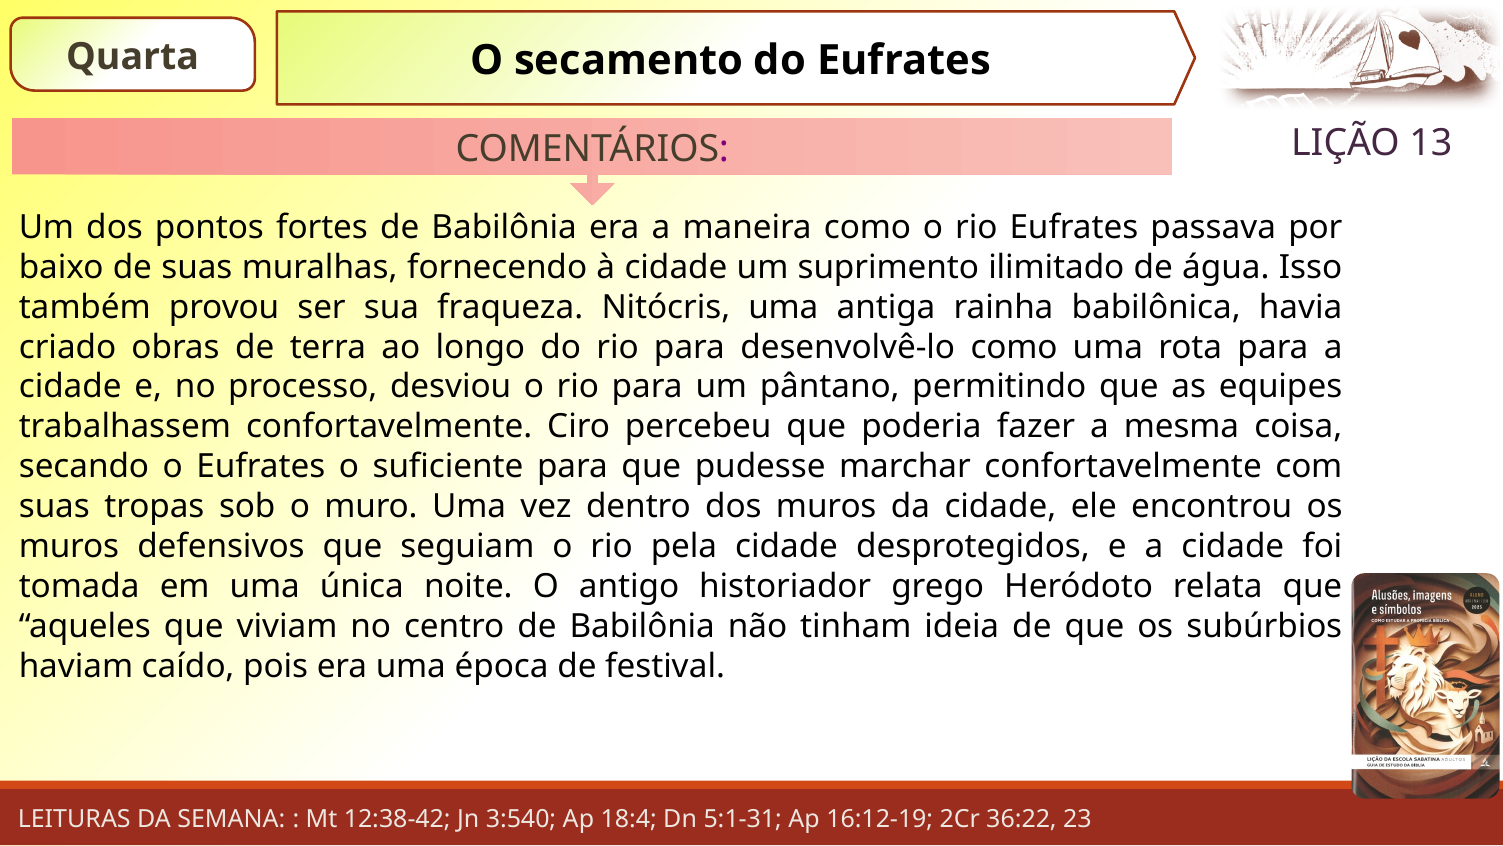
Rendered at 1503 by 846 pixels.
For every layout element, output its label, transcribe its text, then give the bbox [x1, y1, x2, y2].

text_box LEITURAS DA SEMANA: : Mt 12:38-42; Jn 3:540; Ap 18:4; Dn 5:1-31; Ap 16:12-19; 2Cr 36:22, 23 [3, 794, 1421, 840]
text_box Um dos pontos fortes de Babilônia era a maneira como o rio Eufrates passava por baixo de suas muralhas, fornecendo à cidade um suprimento ilimitado de água. Isso também provou ser sua fraqueza. Nitócris, uma antiga rainha babilônica, havia criado obras de terra ao longo do rio para desenvolvê-lo como uma rota para a cidade e, no processo, desviou o rio para um pântano, permitindo que as equipes trabalhassem confortavelmente. Ciro percebeu que poderia fazer a mesma coisa, secando o Eufrates o suficiente para que pudesse marchar confortavelmente com suas tropas sob o muro. Uma vez dentro dos muros da cidade, ele encontrou os muros defensivos que seguiam o rio pela cidade desprotegidos, e a cidade foi tomada em uma única noite. O antigo historiador grego Heródoto relata que “aqueles que viviam no centro de Babilônia não tinham ideia de que os subúrbios haviam caído, pois era uma época de festival. [4, 197, 1360, 692]
text_box Quarta [9, 16, 257, 92]
picture [1218, 3, 1503, 112]
picture [1351, 572, 1501, 800]
text_box O secamento do Eufrates [275, 10, 1197, 106]
text_box COMENTÁRIOS: [10, 116, 1174, 207]
text_box LIÇÃO 13 [1276, 120, 1468, 171]
